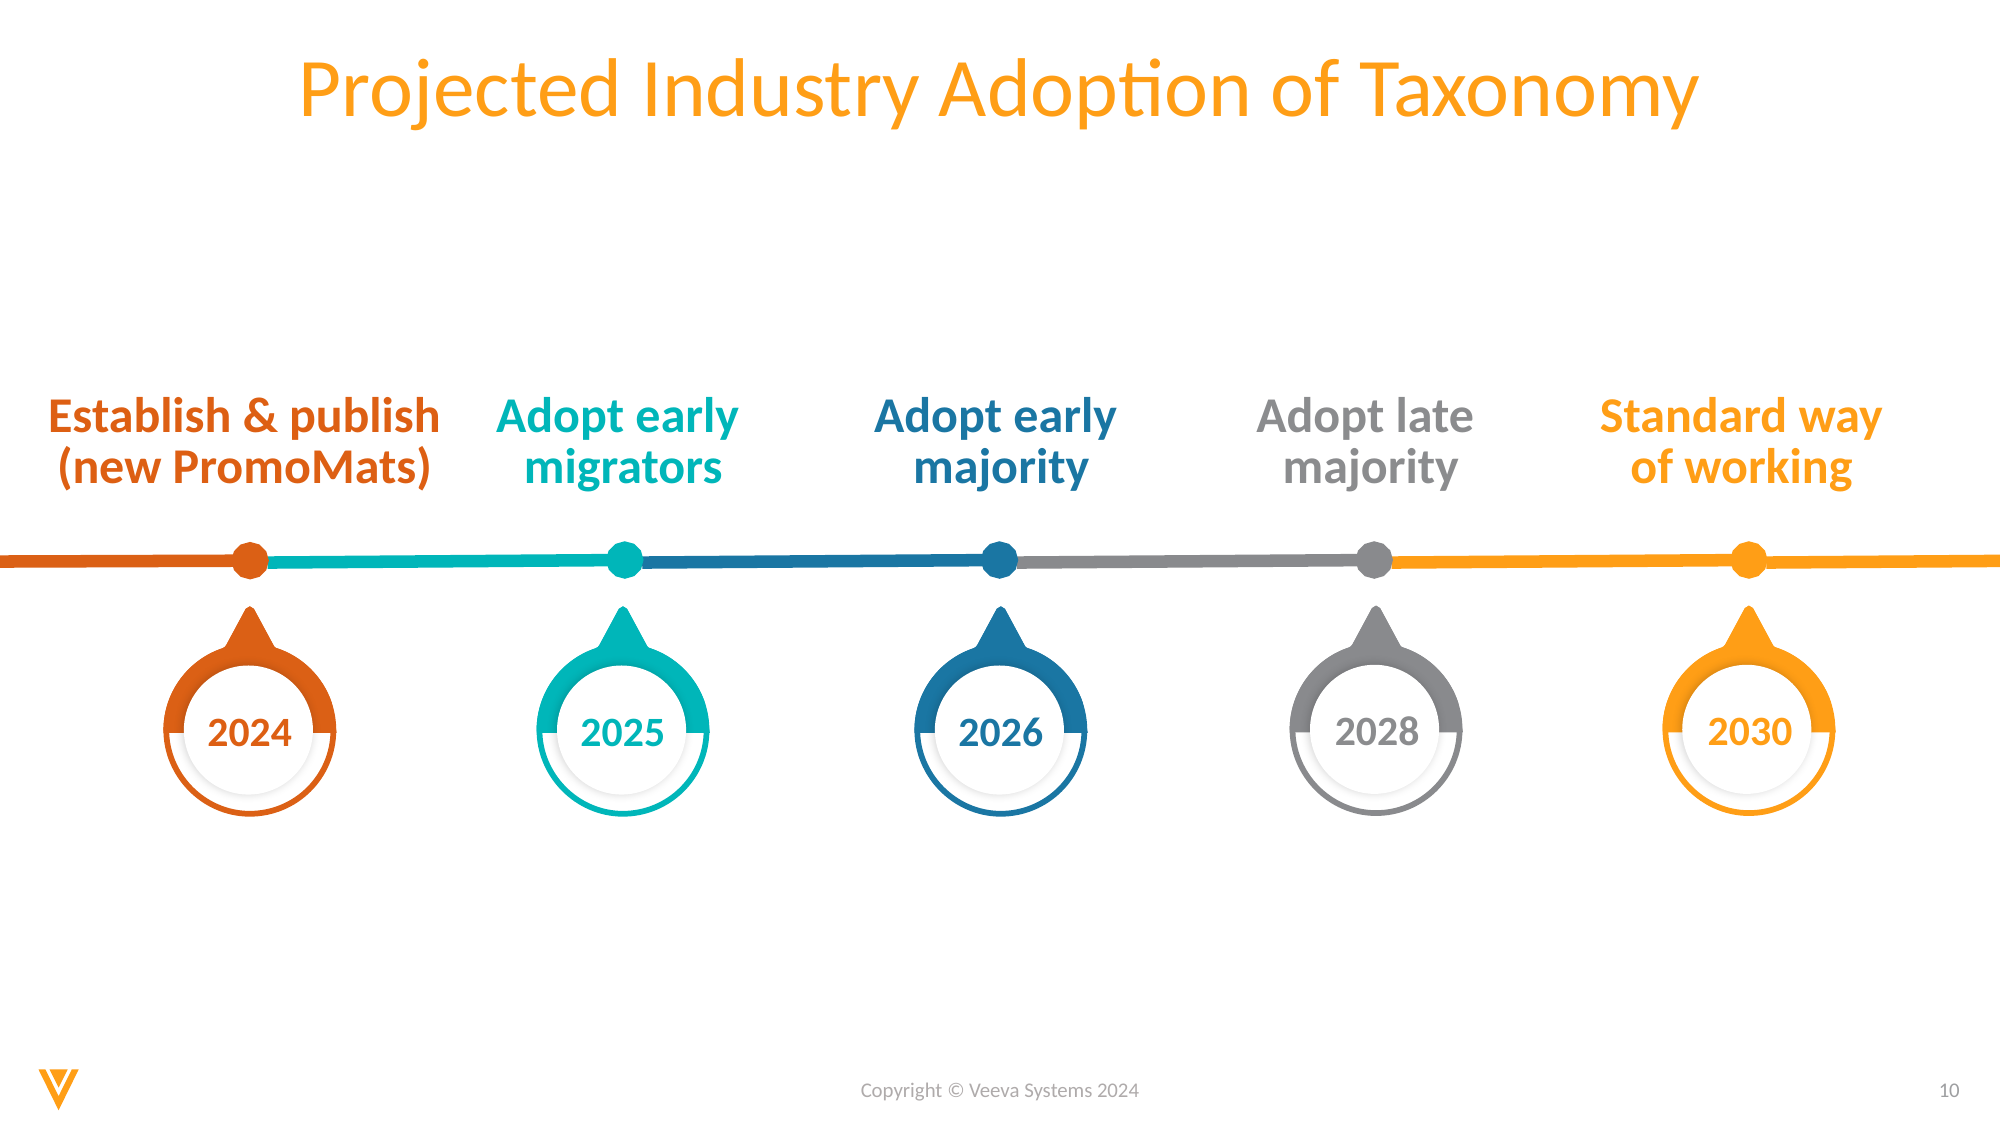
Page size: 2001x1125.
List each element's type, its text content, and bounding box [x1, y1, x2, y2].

text_box 2028 [1460, 696, 1465, 762]
text_box Adopt late majority [1162, 383, 1580, 501]
text_box Standard way of working [1501, 384, 1993, 502]
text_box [166, 609, 334, 814]
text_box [917, 609, 1085, 814]
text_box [0, 559, 2000, 563]
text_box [1292, 608, 1460, 814]
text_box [539, 609, 707, 814]
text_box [1665, 608, 1833, 814]
text_box Adopt early migrators [473, 383, 832, 501]
text_box 2026 [913, 697, 917, 763]
text_box 2030 [1833, 696, 1837, 762]
title Projected Industry Adoption of Taxonomy [45, 15, 1955, 175]
text_box Establish & publish (new PromoMats) [27, 383, 473, 501]
text_box Adopt early majority [832, 384, 1210, 501]
text_box 2024 [162, 697, 166, 763]
